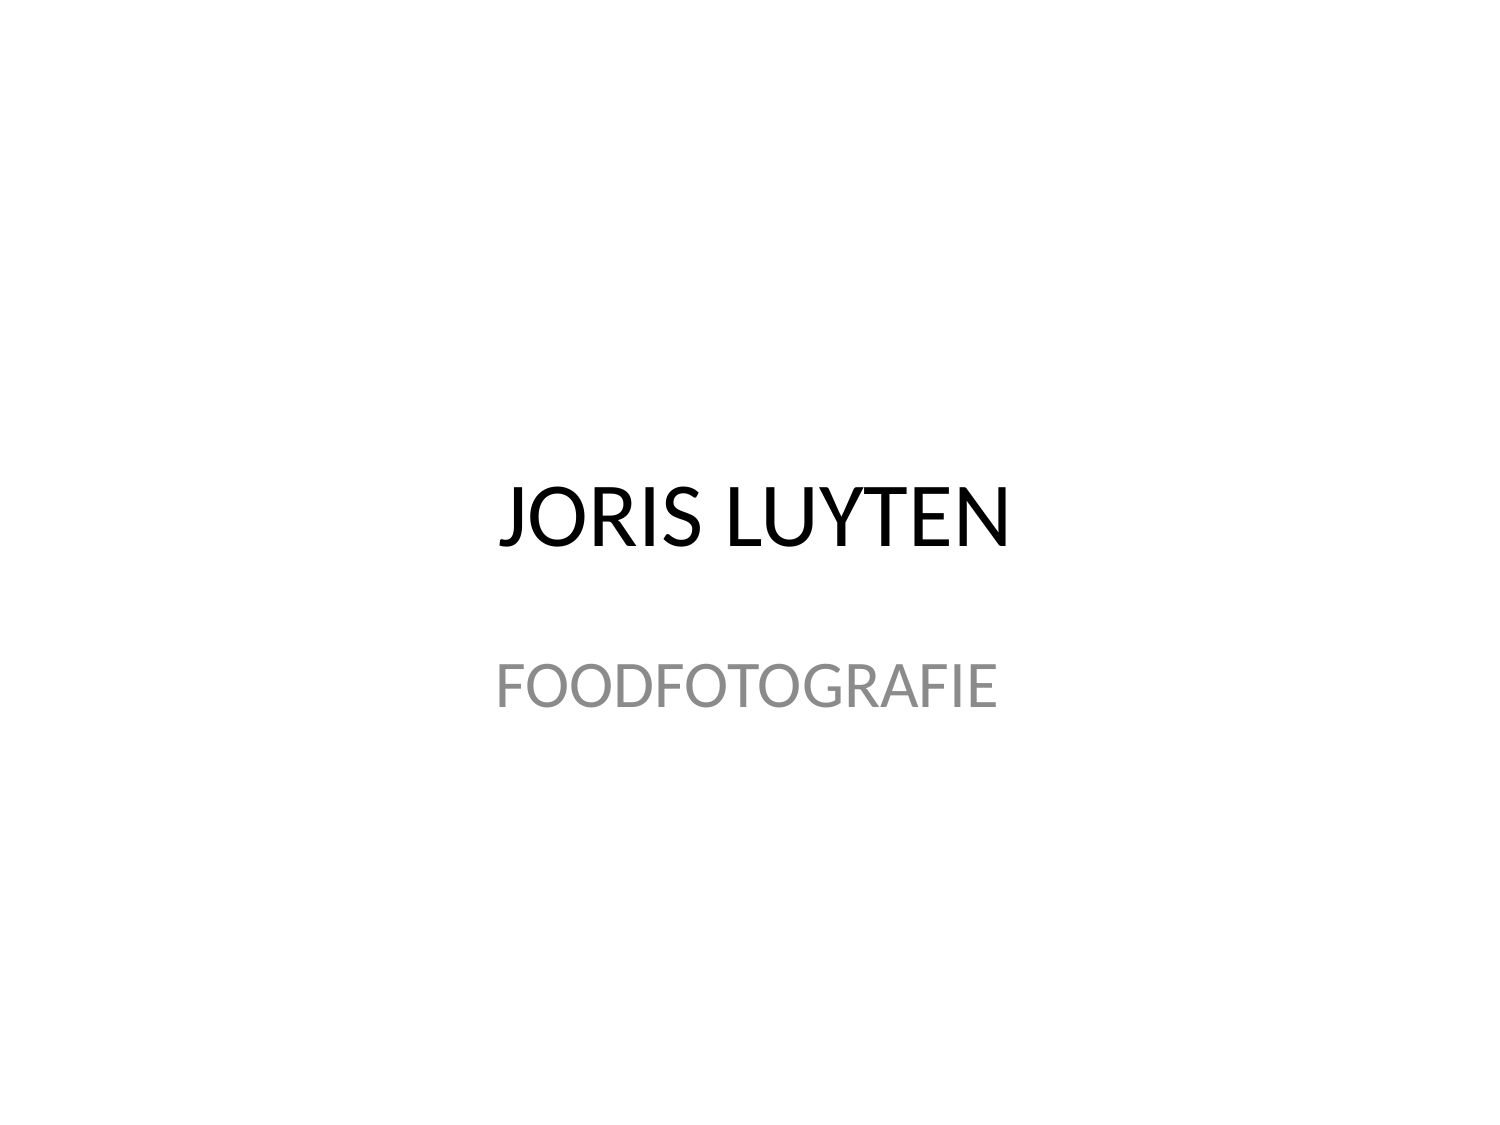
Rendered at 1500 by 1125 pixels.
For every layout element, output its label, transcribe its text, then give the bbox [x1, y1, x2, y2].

subtitle FOODFOTOGRAFIE [225, 633, 1270, 846]
title JORIS LUYTEN [88, 349, 1424, 669]
